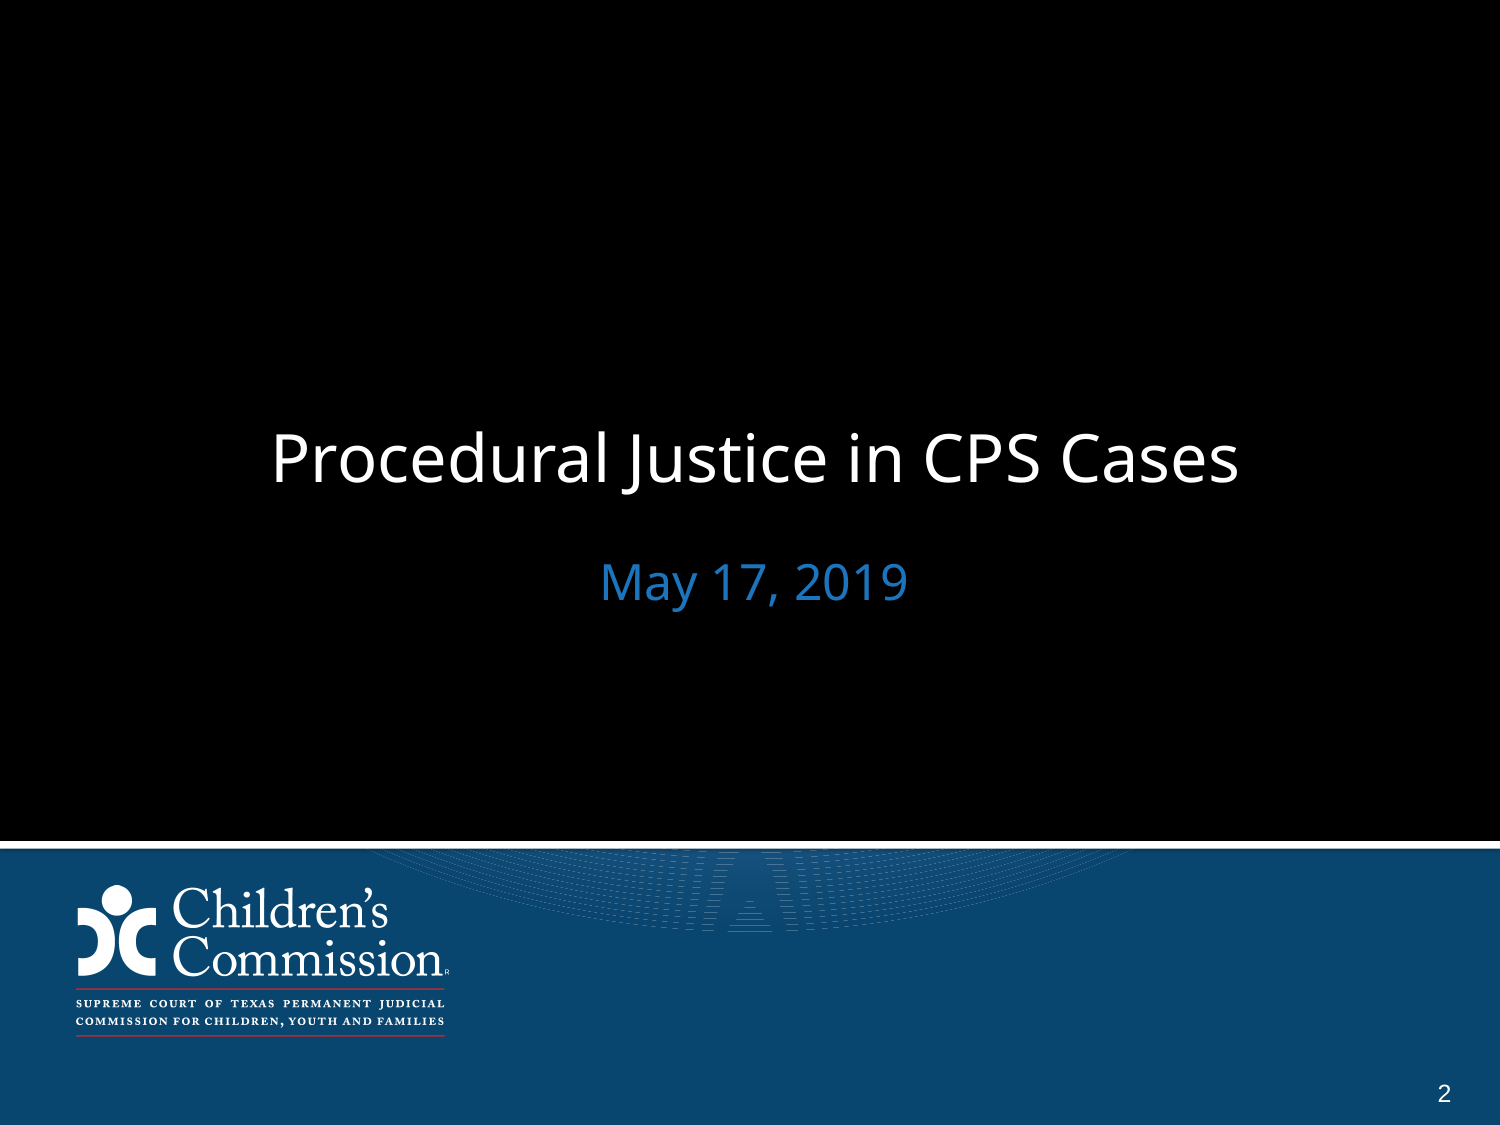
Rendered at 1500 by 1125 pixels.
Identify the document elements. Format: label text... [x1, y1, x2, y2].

picture [76, 885, 449, 1037]
subtitle Procedural Justice in CPS Cases [87, 299, 1413, 546]
title May 17, 2019 [87, 549, 1413, 825]
slide_number 2 [1345, 1062, 1467, 1108]
